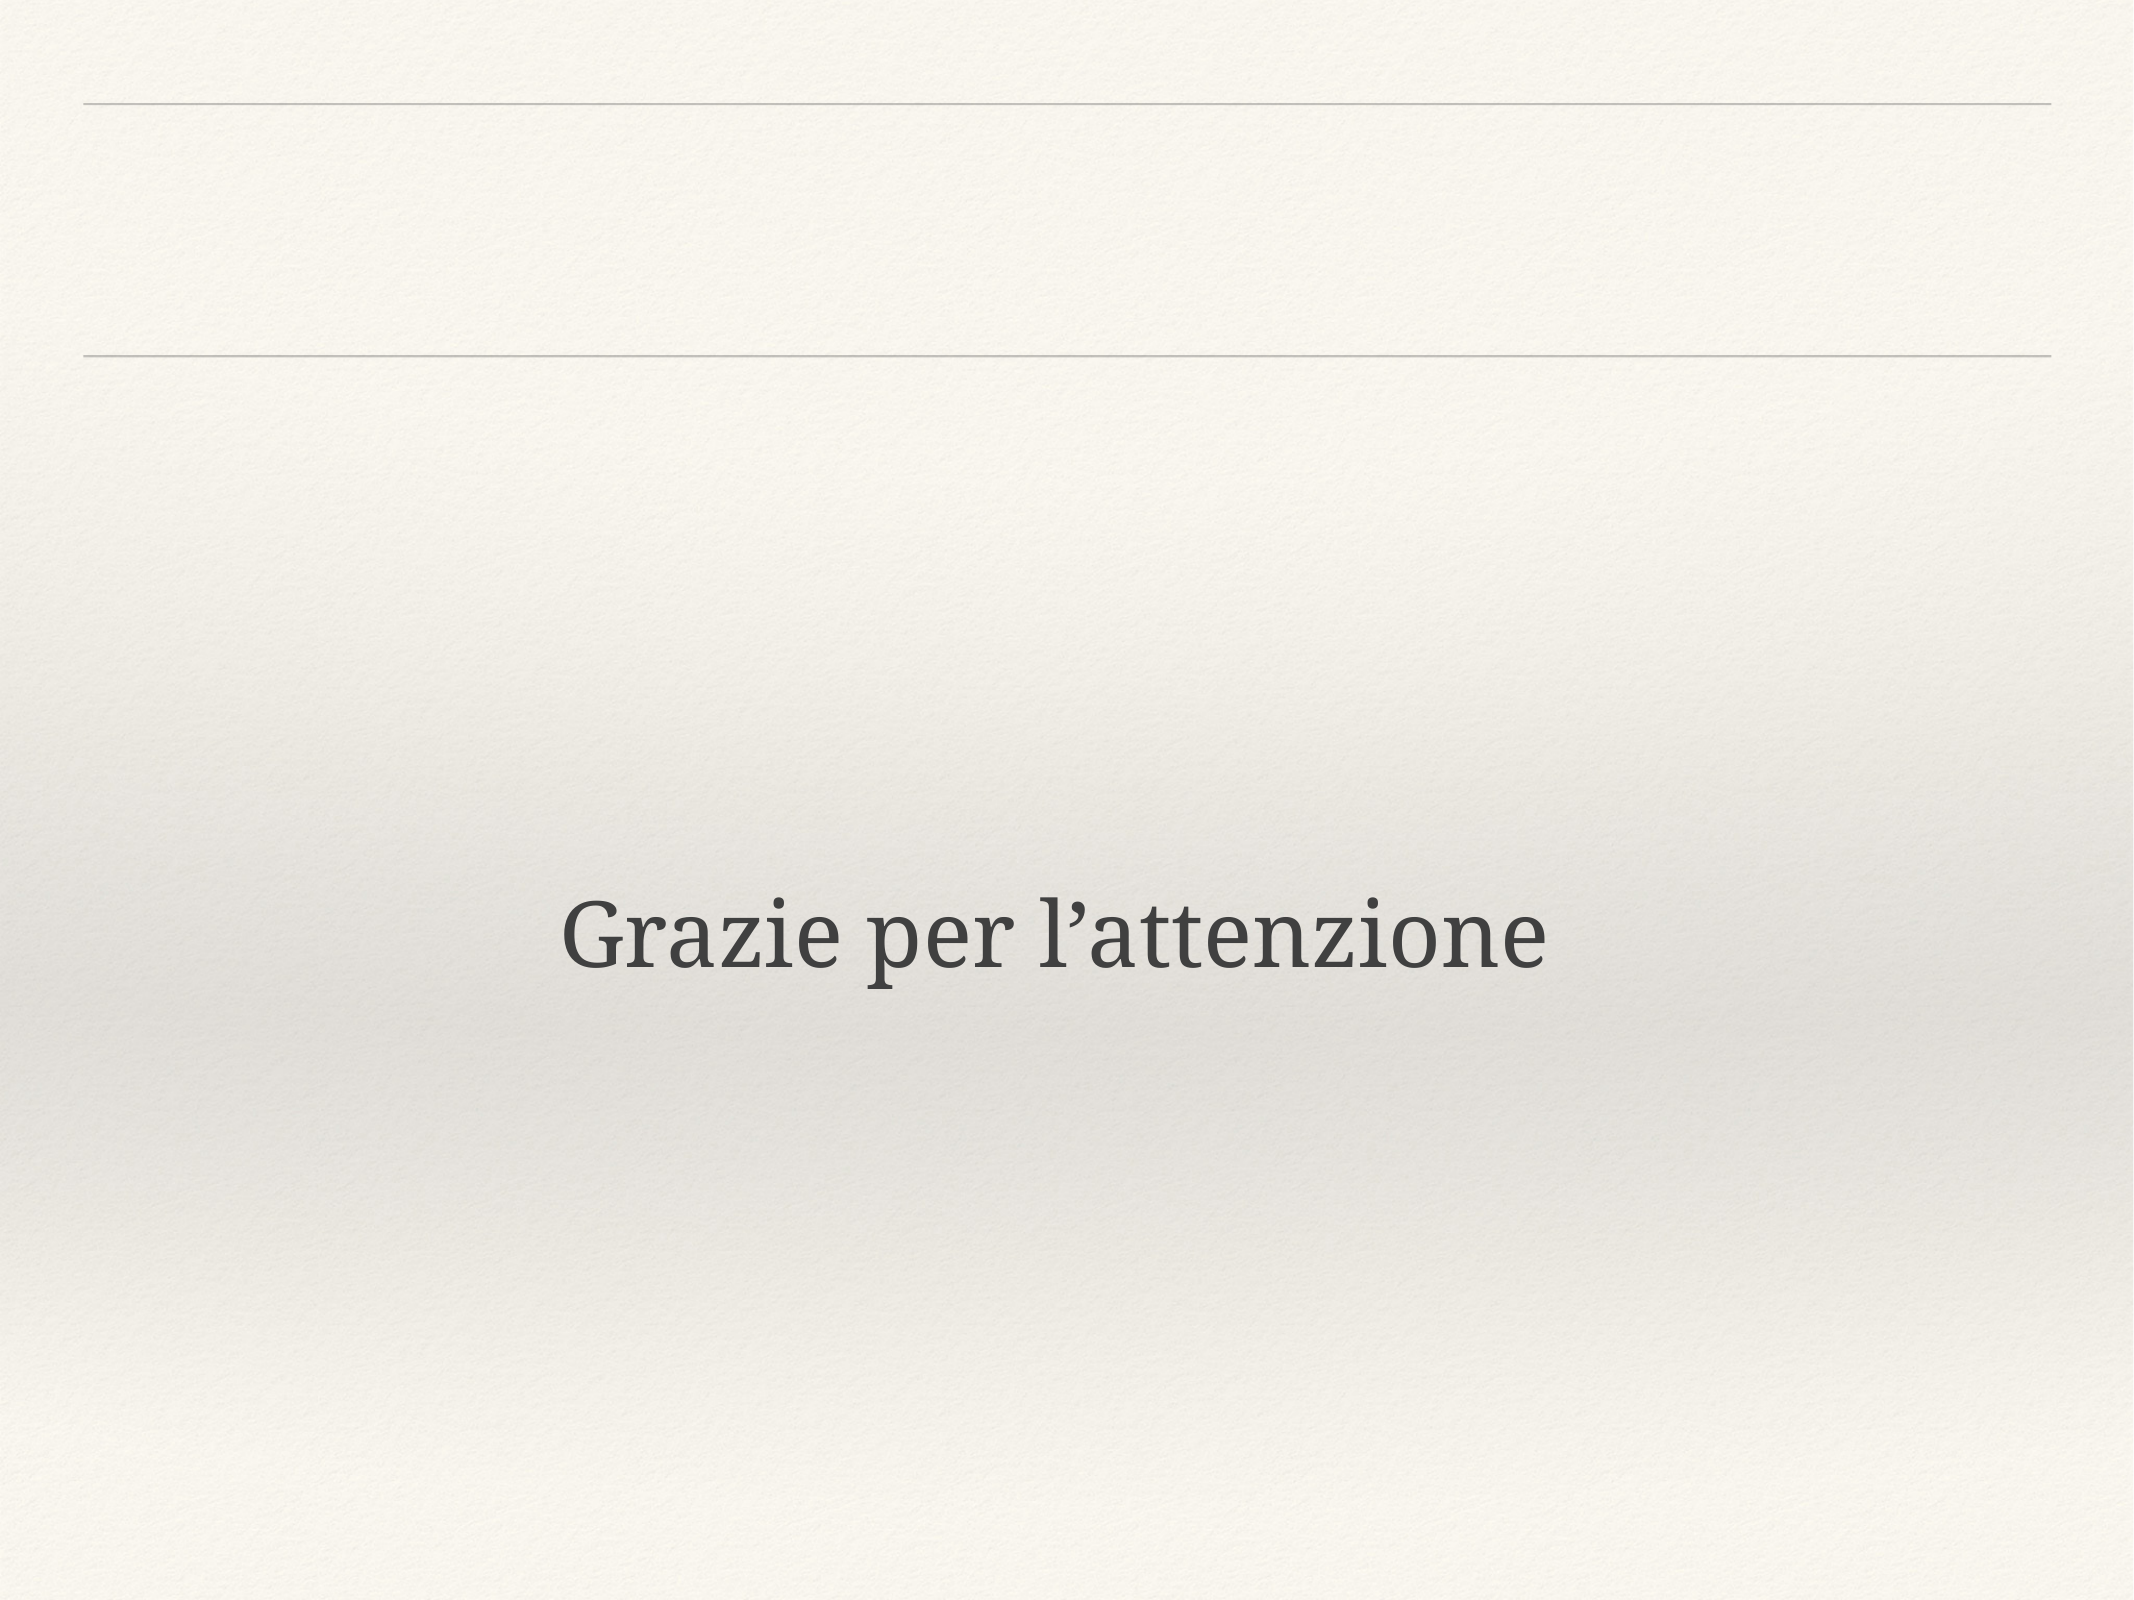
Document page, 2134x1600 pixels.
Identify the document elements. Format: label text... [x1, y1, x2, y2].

list Grazie per l’attenzione [82, 430, 2051, 1432]
picture [0, 0, 2134, 1600]
